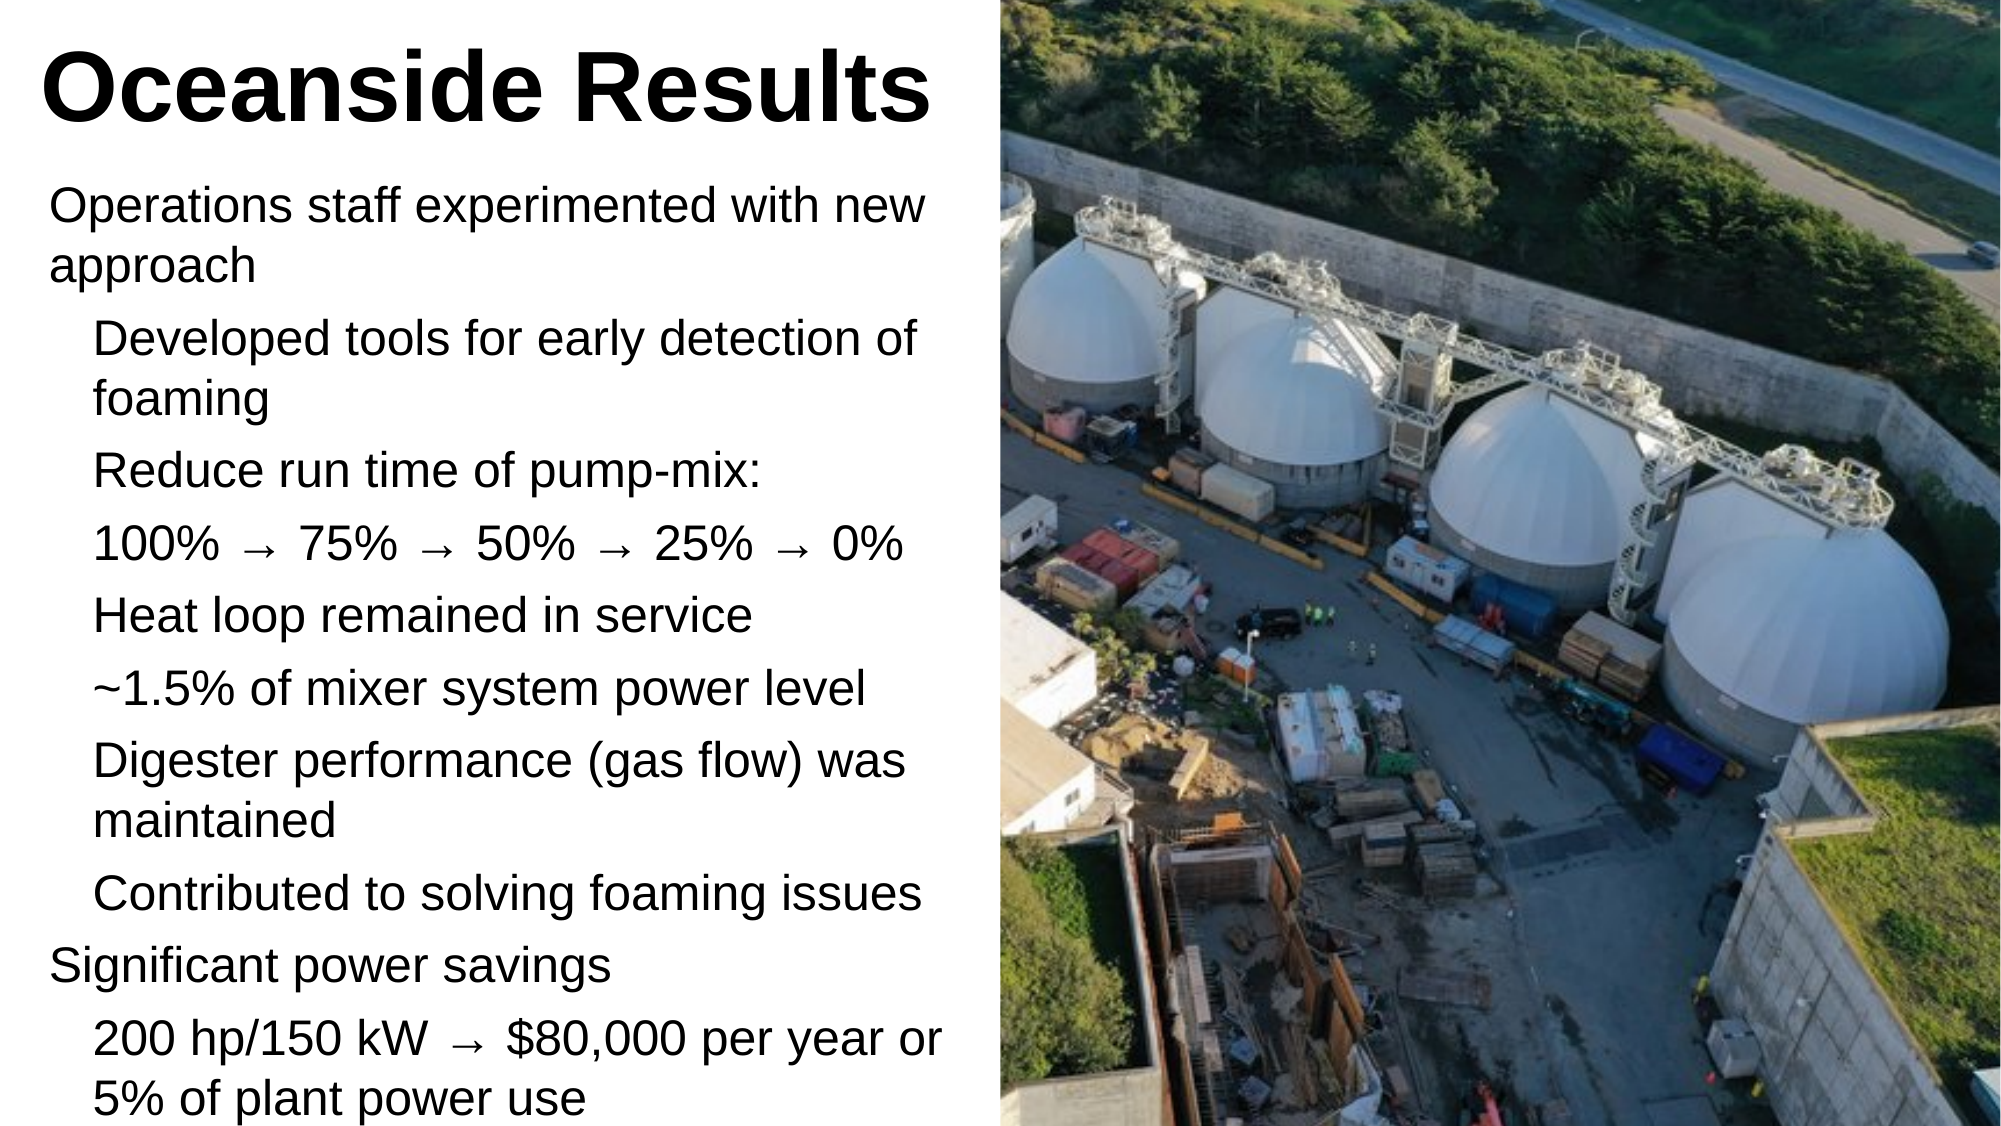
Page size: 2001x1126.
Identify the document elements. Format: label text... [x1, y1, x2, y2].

footer A method for determining when an anaerobic digester needs mixing [409, 1072, 1000, 1108]
list Operations staff experimented with new approach Developed tools for early detection of foaming Reduce run time of pump-mix: 100% → 75% → 50% → 25% → 0% Heat loop remained in service ~1.5% of mixer system power level Digester performance (gas flow) was maintained Contributed to solving foaming issues Significant power savings 200 hp/150 kW → $80,000 per year or 5% of plant power use [4, 172, 965, 1047]
title Oceanside Results [40, 35, 965, 145]
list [1000, 0, 2001, 1126]
